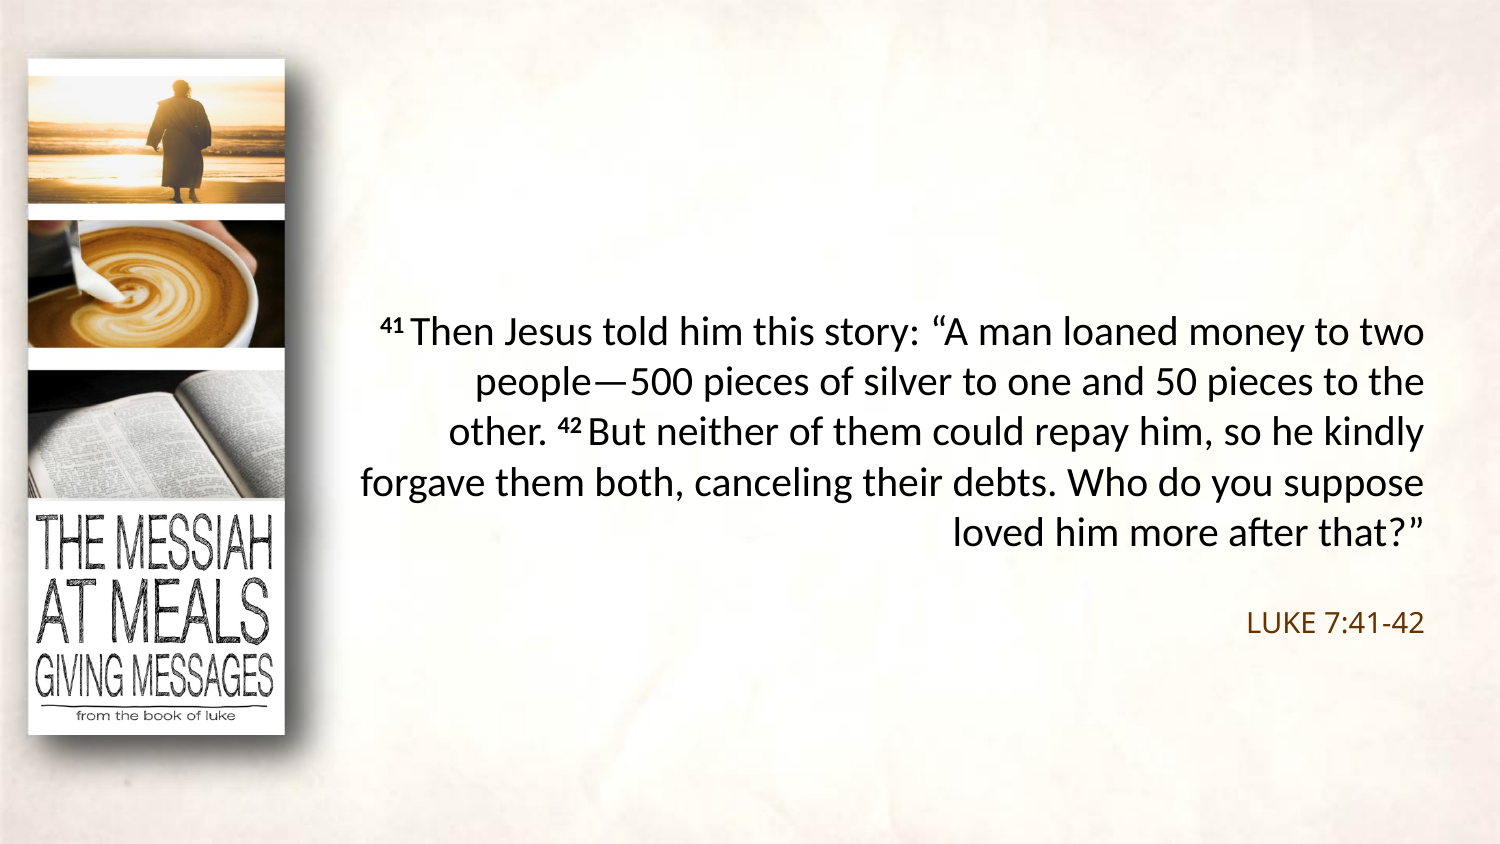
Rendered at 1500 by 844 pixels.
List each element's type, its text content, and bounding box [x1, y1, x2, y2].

text_box 41 Then Jesus told him this story: “A man loaned money to two people—500 pieces of silver to one and 50 pieces to the other. 42 But neither of them could repay him, so he kindly forgave them both, canceling their debts. Who do you suppose loved him more after that?” LUKE 7:41-42 [327, 296, 1440, 647]
picture [0, 0, 1500, 844]
